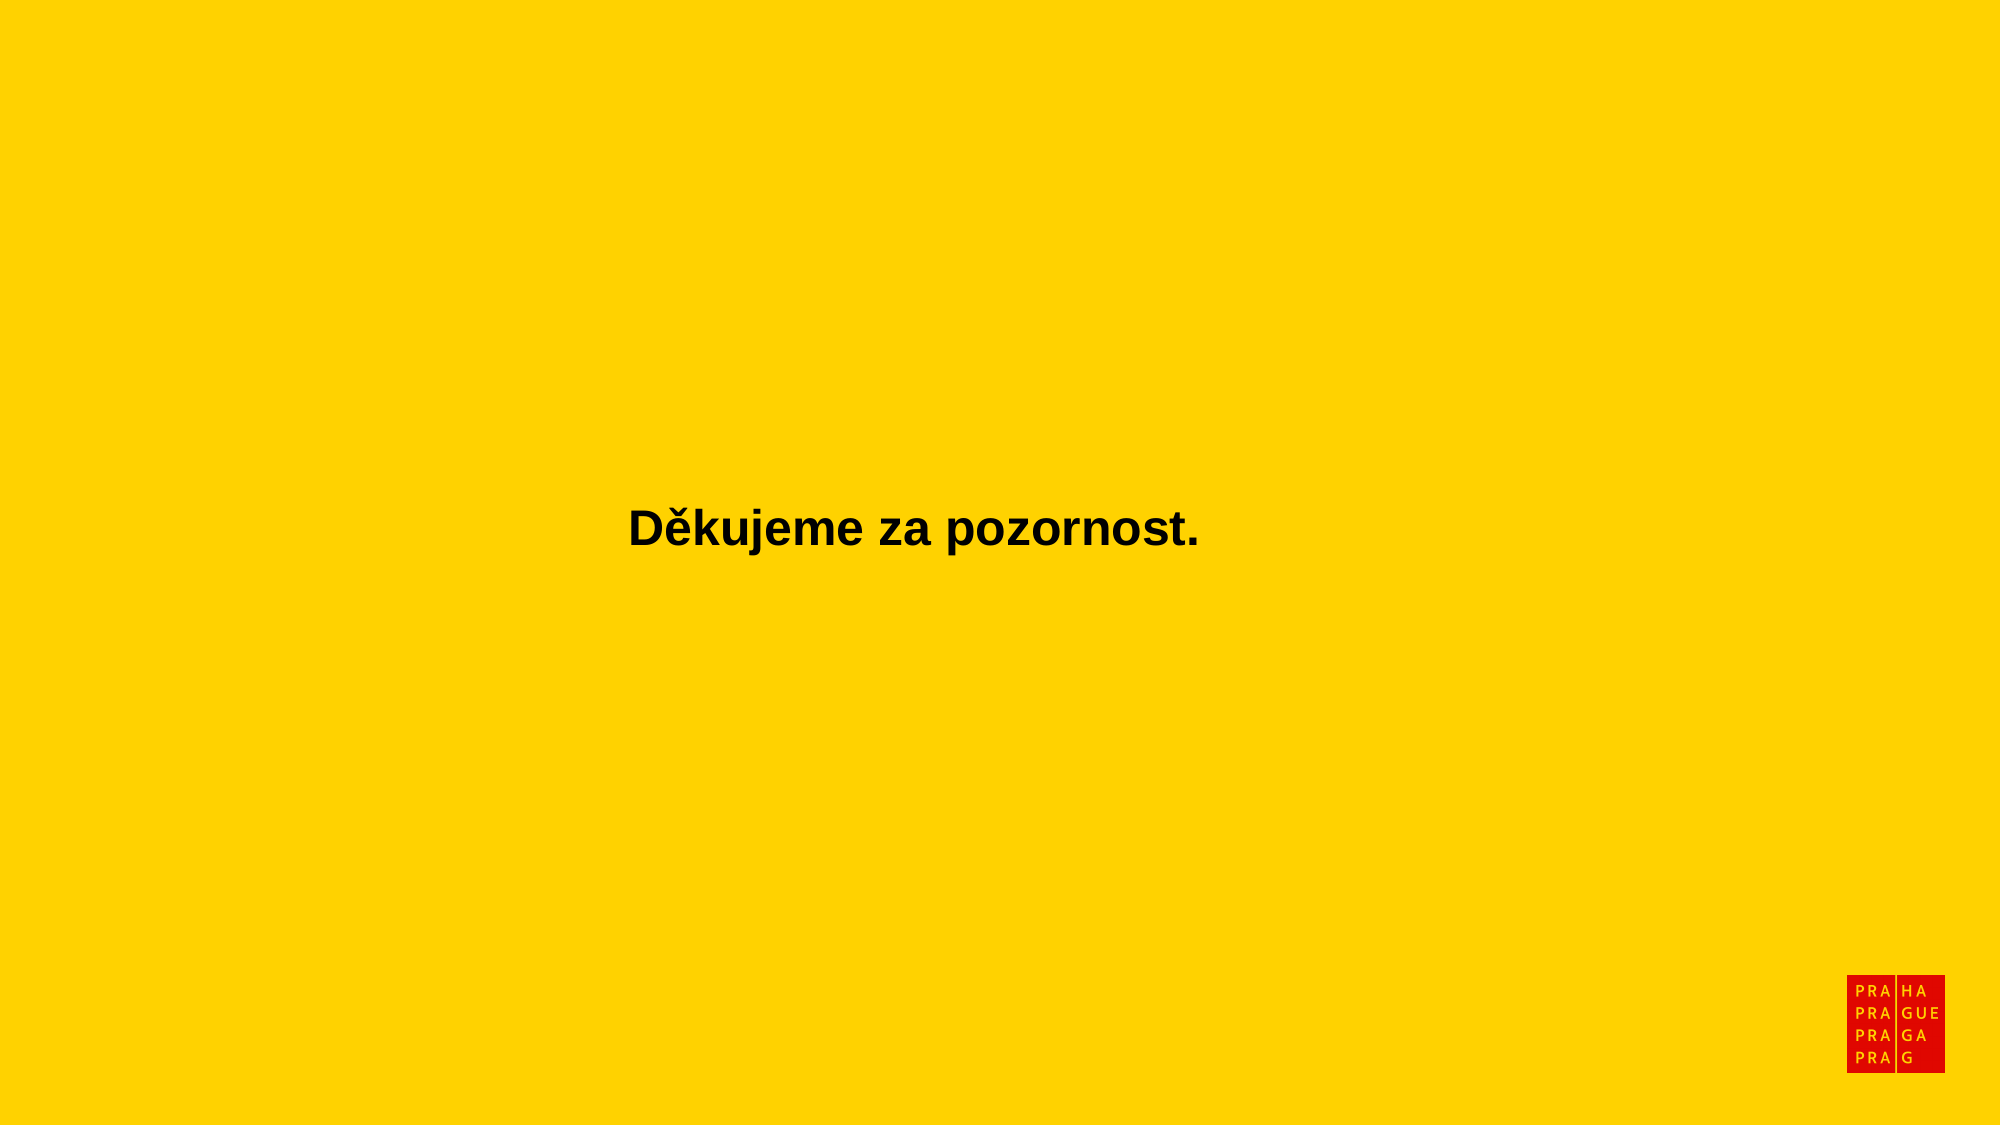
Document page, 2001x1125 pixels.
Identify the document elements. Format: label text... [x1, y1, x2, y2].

picture [1847, 975, 1945, 1073]
subtitle Děkujeme za pozornost. [613, 494, 1278, 563]
